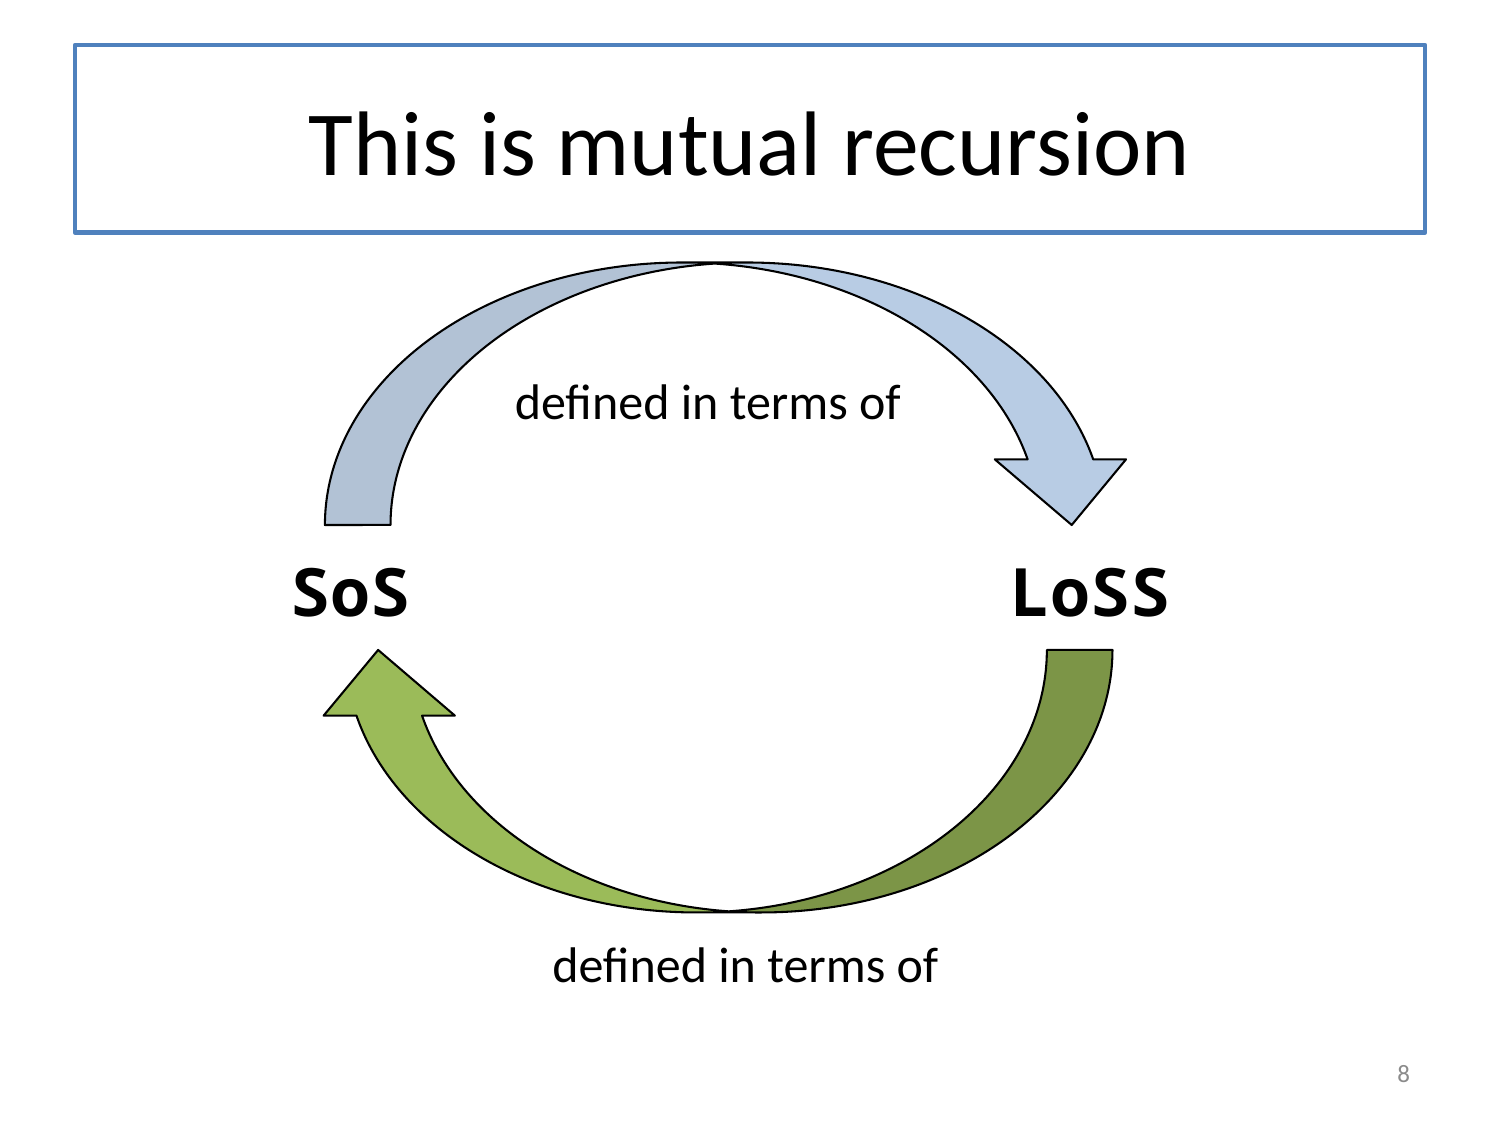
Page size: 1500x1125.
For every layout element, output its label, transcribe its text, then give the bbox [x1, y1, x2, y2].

text_box defined in terms of [537, 924, 988, 1000]
text_box defined in terms of [499, 362, 950, 438]
list SoS LoSS [75, 262, 1425, 1005]
slide_number 8 [1074, 1042, 1425, 1103]
text_box [321, 647, 1115, 915]
text_box [322, 260, 1128, 528]
title This is mutual recursion [73, 43, 1427, 235]
